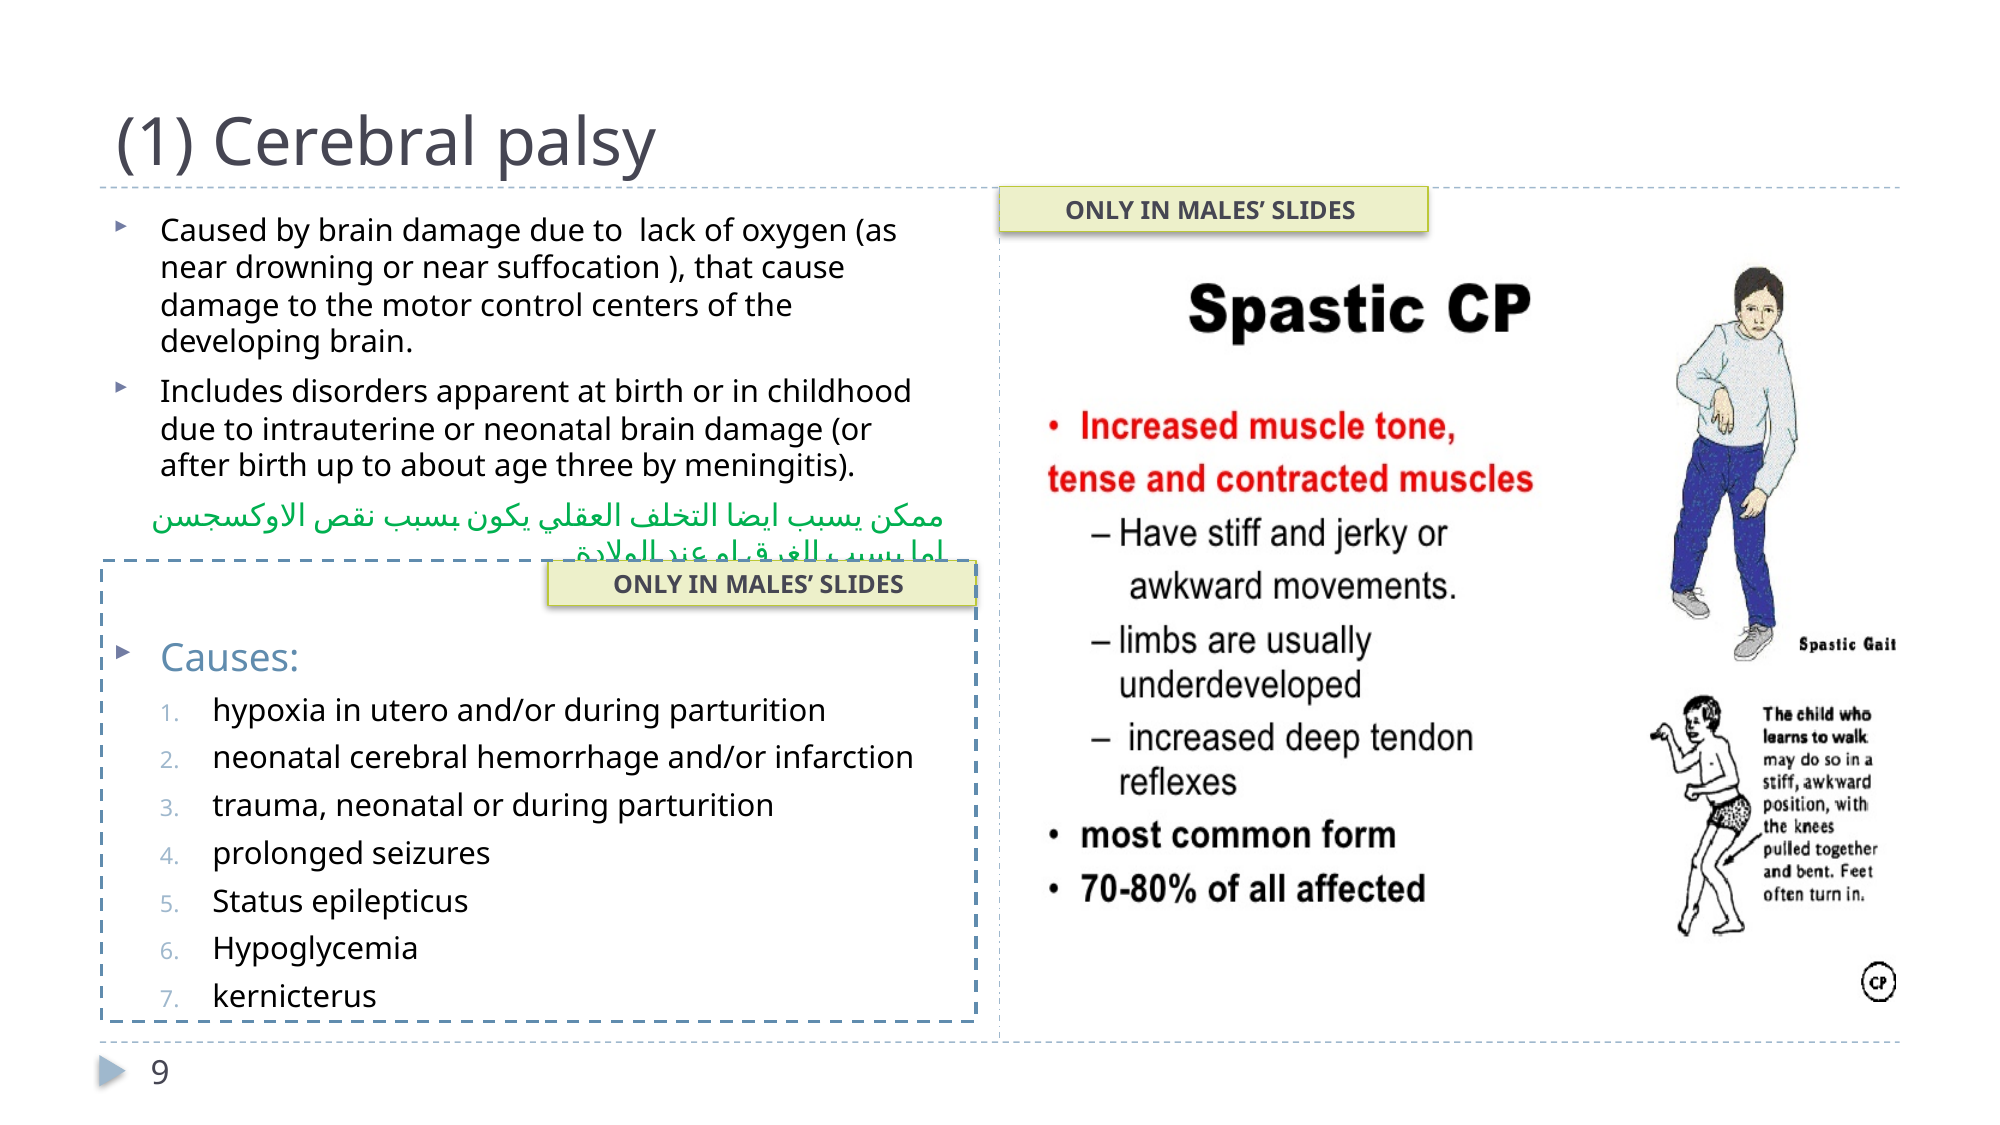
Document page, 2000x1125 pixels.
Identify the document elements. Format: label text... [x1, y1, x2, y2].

text_box [100, 559, 978, 1023]
picture [1023, 243, 1896, 1002]
text_box [1096, 198, 1901, 252]
list Caused by brain damage due to lack of oxygen (as near drowning or near suffocation ), that cause damage to the motor control centers of the developing brain. Includes disorders apparent at birth or in childhood due to intrauterine or neonatal brain damage (or after birth up to about age three by meningitis). ممكن يسبب ايضا التخلف العقلي يكون بسبب نقص الاوكسجسن اما بسبب الغرق او عند الولادة Causes: hypoxia in utero and/or during parturition neonatal cerebral hemorrhage and/or infarction trauma, neonatal or during parturition prolonged seizures Status epilepticus Hypoglycemia kernicterus [97, 202, 962, 1035]
text_box ONLY IN MALES’ SLIDES [999, 186, 1429, 232]
title (1) Cerebral palsy [99, 24, 1900, 188]
slide_number 9 [133, 1042, 568, 1103]
